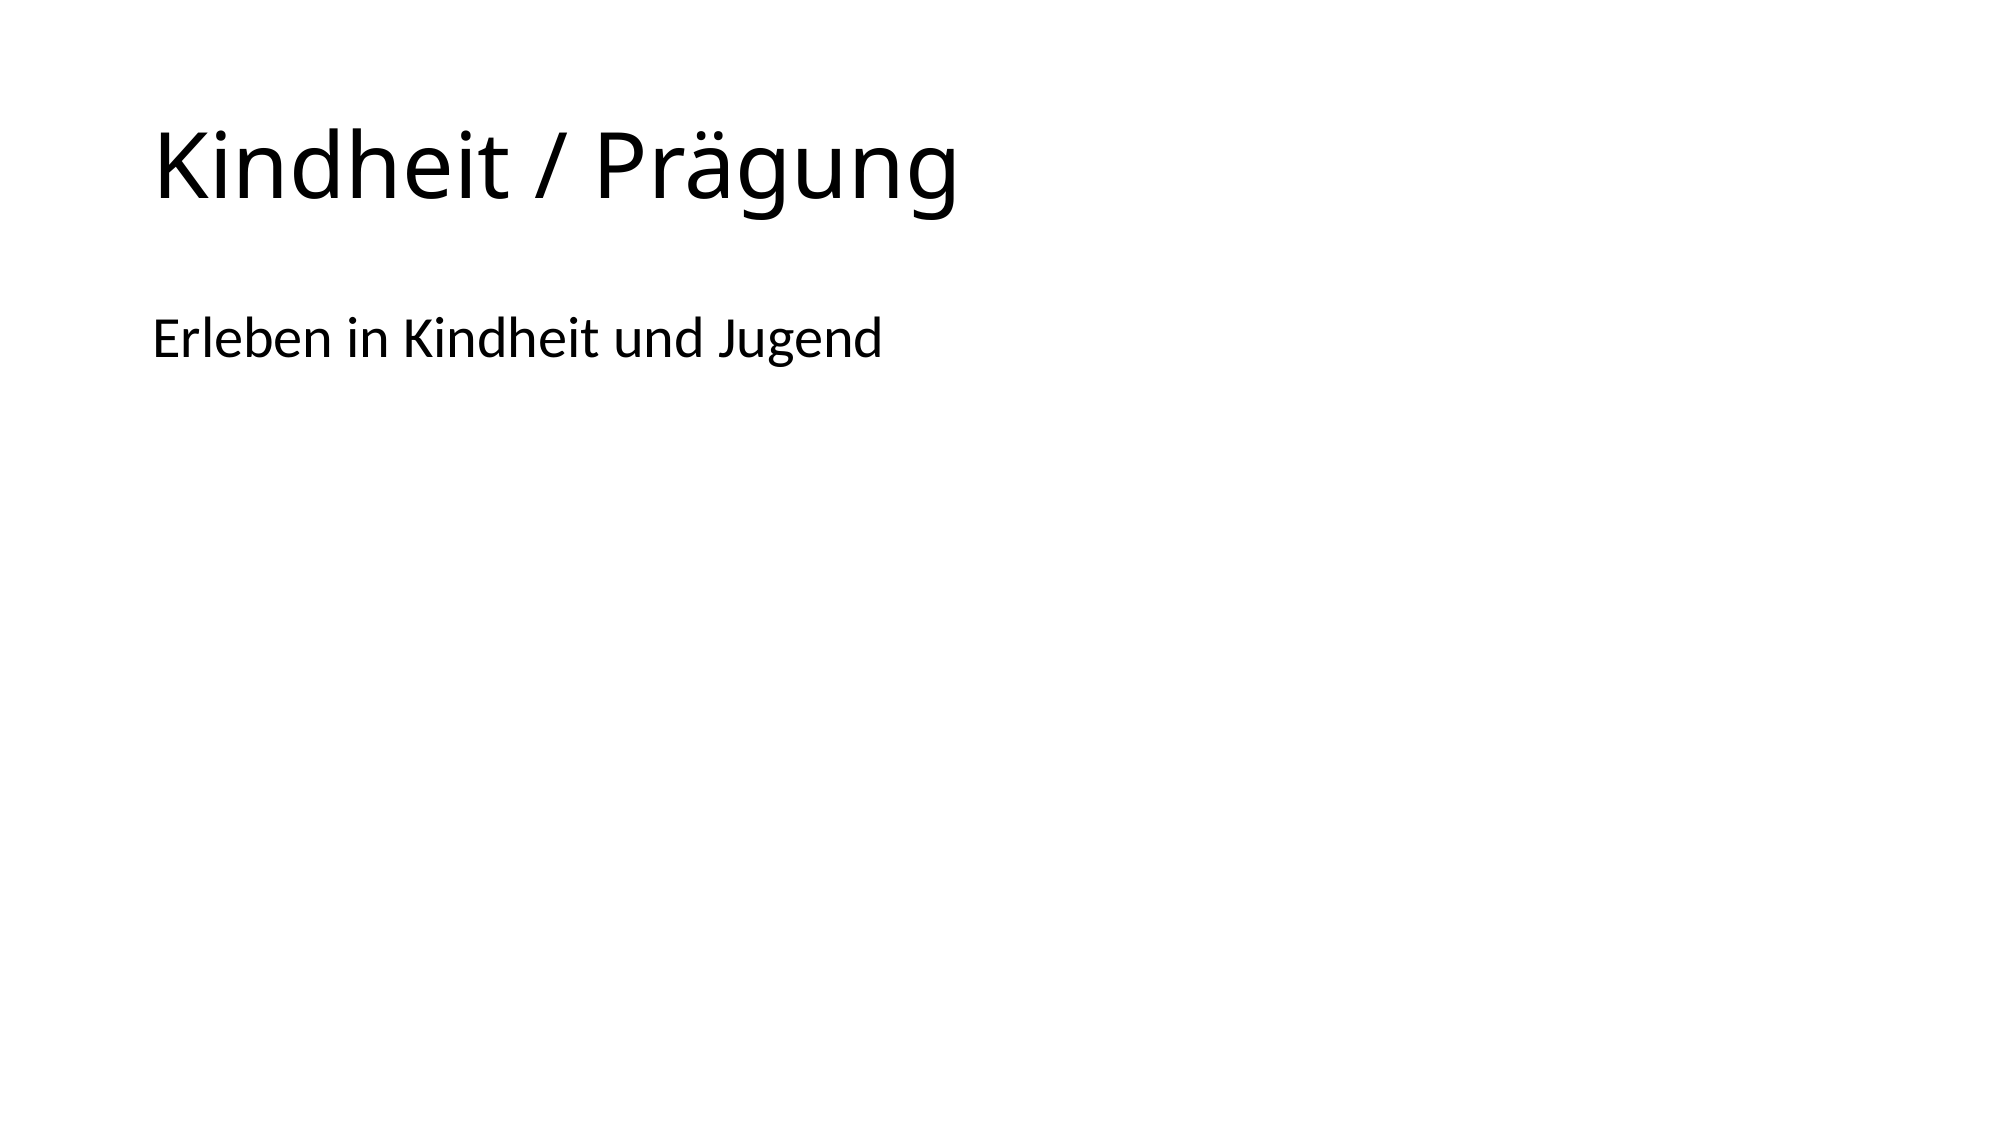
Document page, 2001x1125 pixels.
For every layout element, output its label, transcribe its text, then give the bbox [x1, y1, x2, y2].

list Erleben in Kindheit und Jugend [137, 299, 1863, 1014]
title Kindheit / Prägung [137, 59, 1863, 278]
